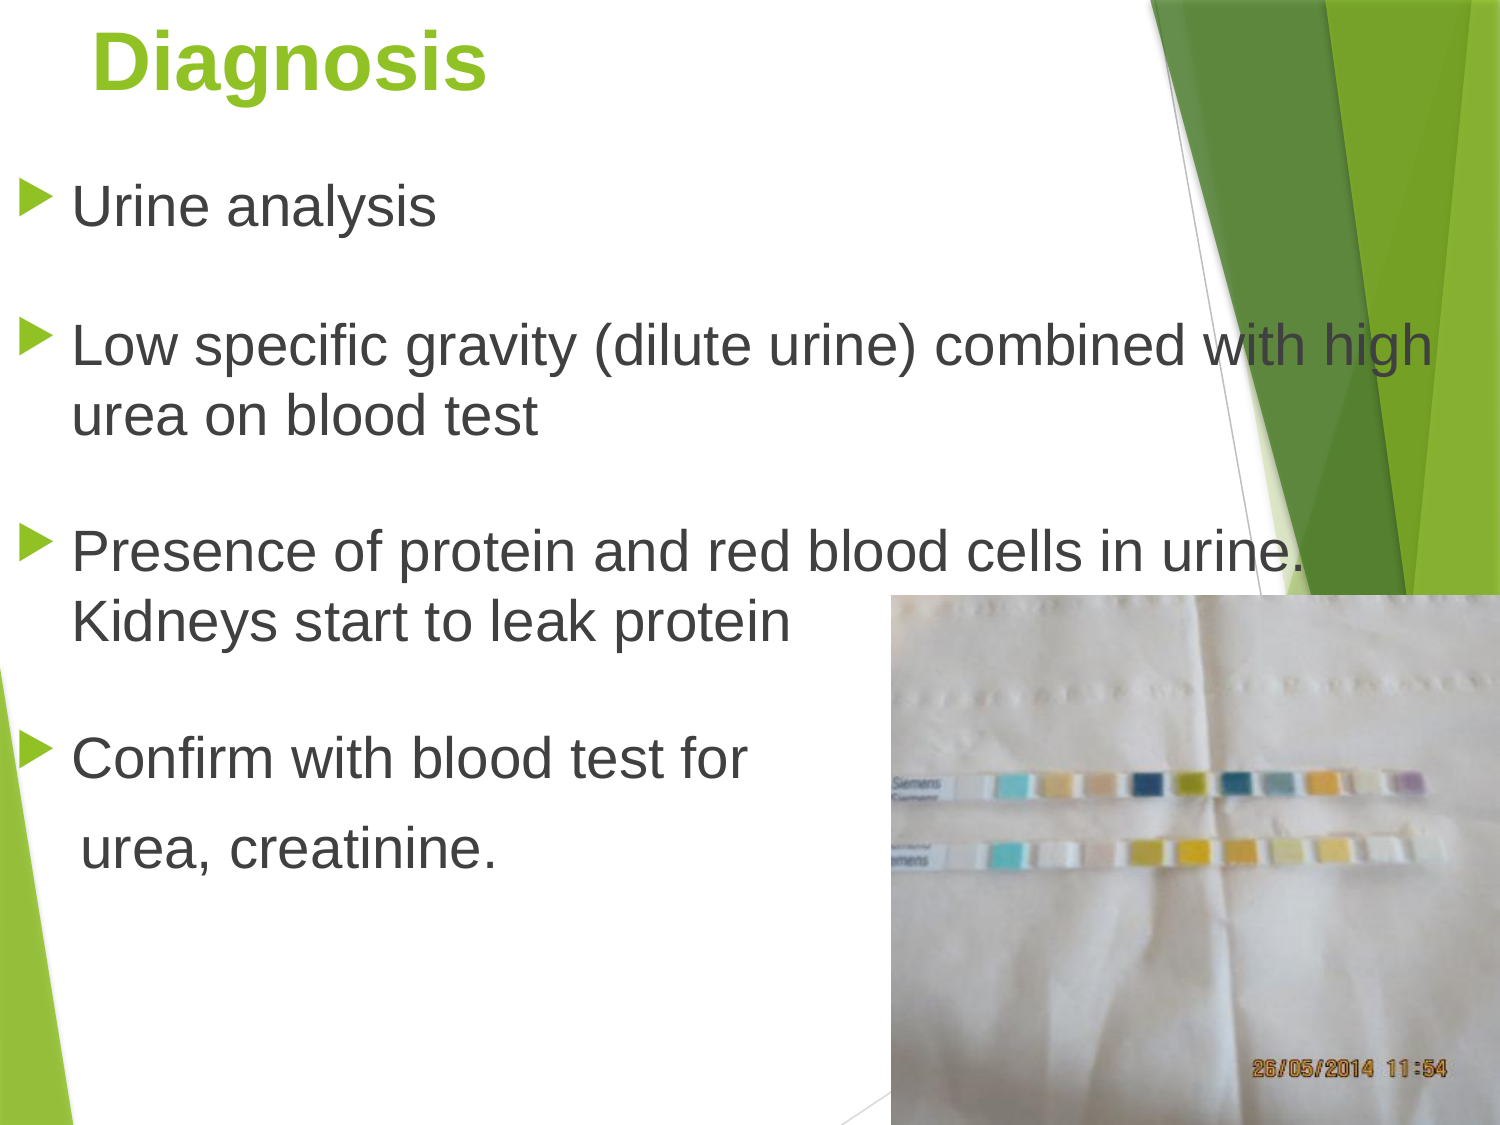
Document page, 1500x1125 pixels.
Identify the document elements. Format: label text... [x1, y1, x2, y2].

picture [891, 595, 1500, 1125]
list Urine analysis Low specific gravity (dilute urine) combined with high urea on blood test Presence of protein and red blood cells in urine. Kidneys start to leak protein Confirm with blood test for urea, creatinine. [0, 160, 1483, 904]
title Diagnosis [76, 0, 1427, 160]
